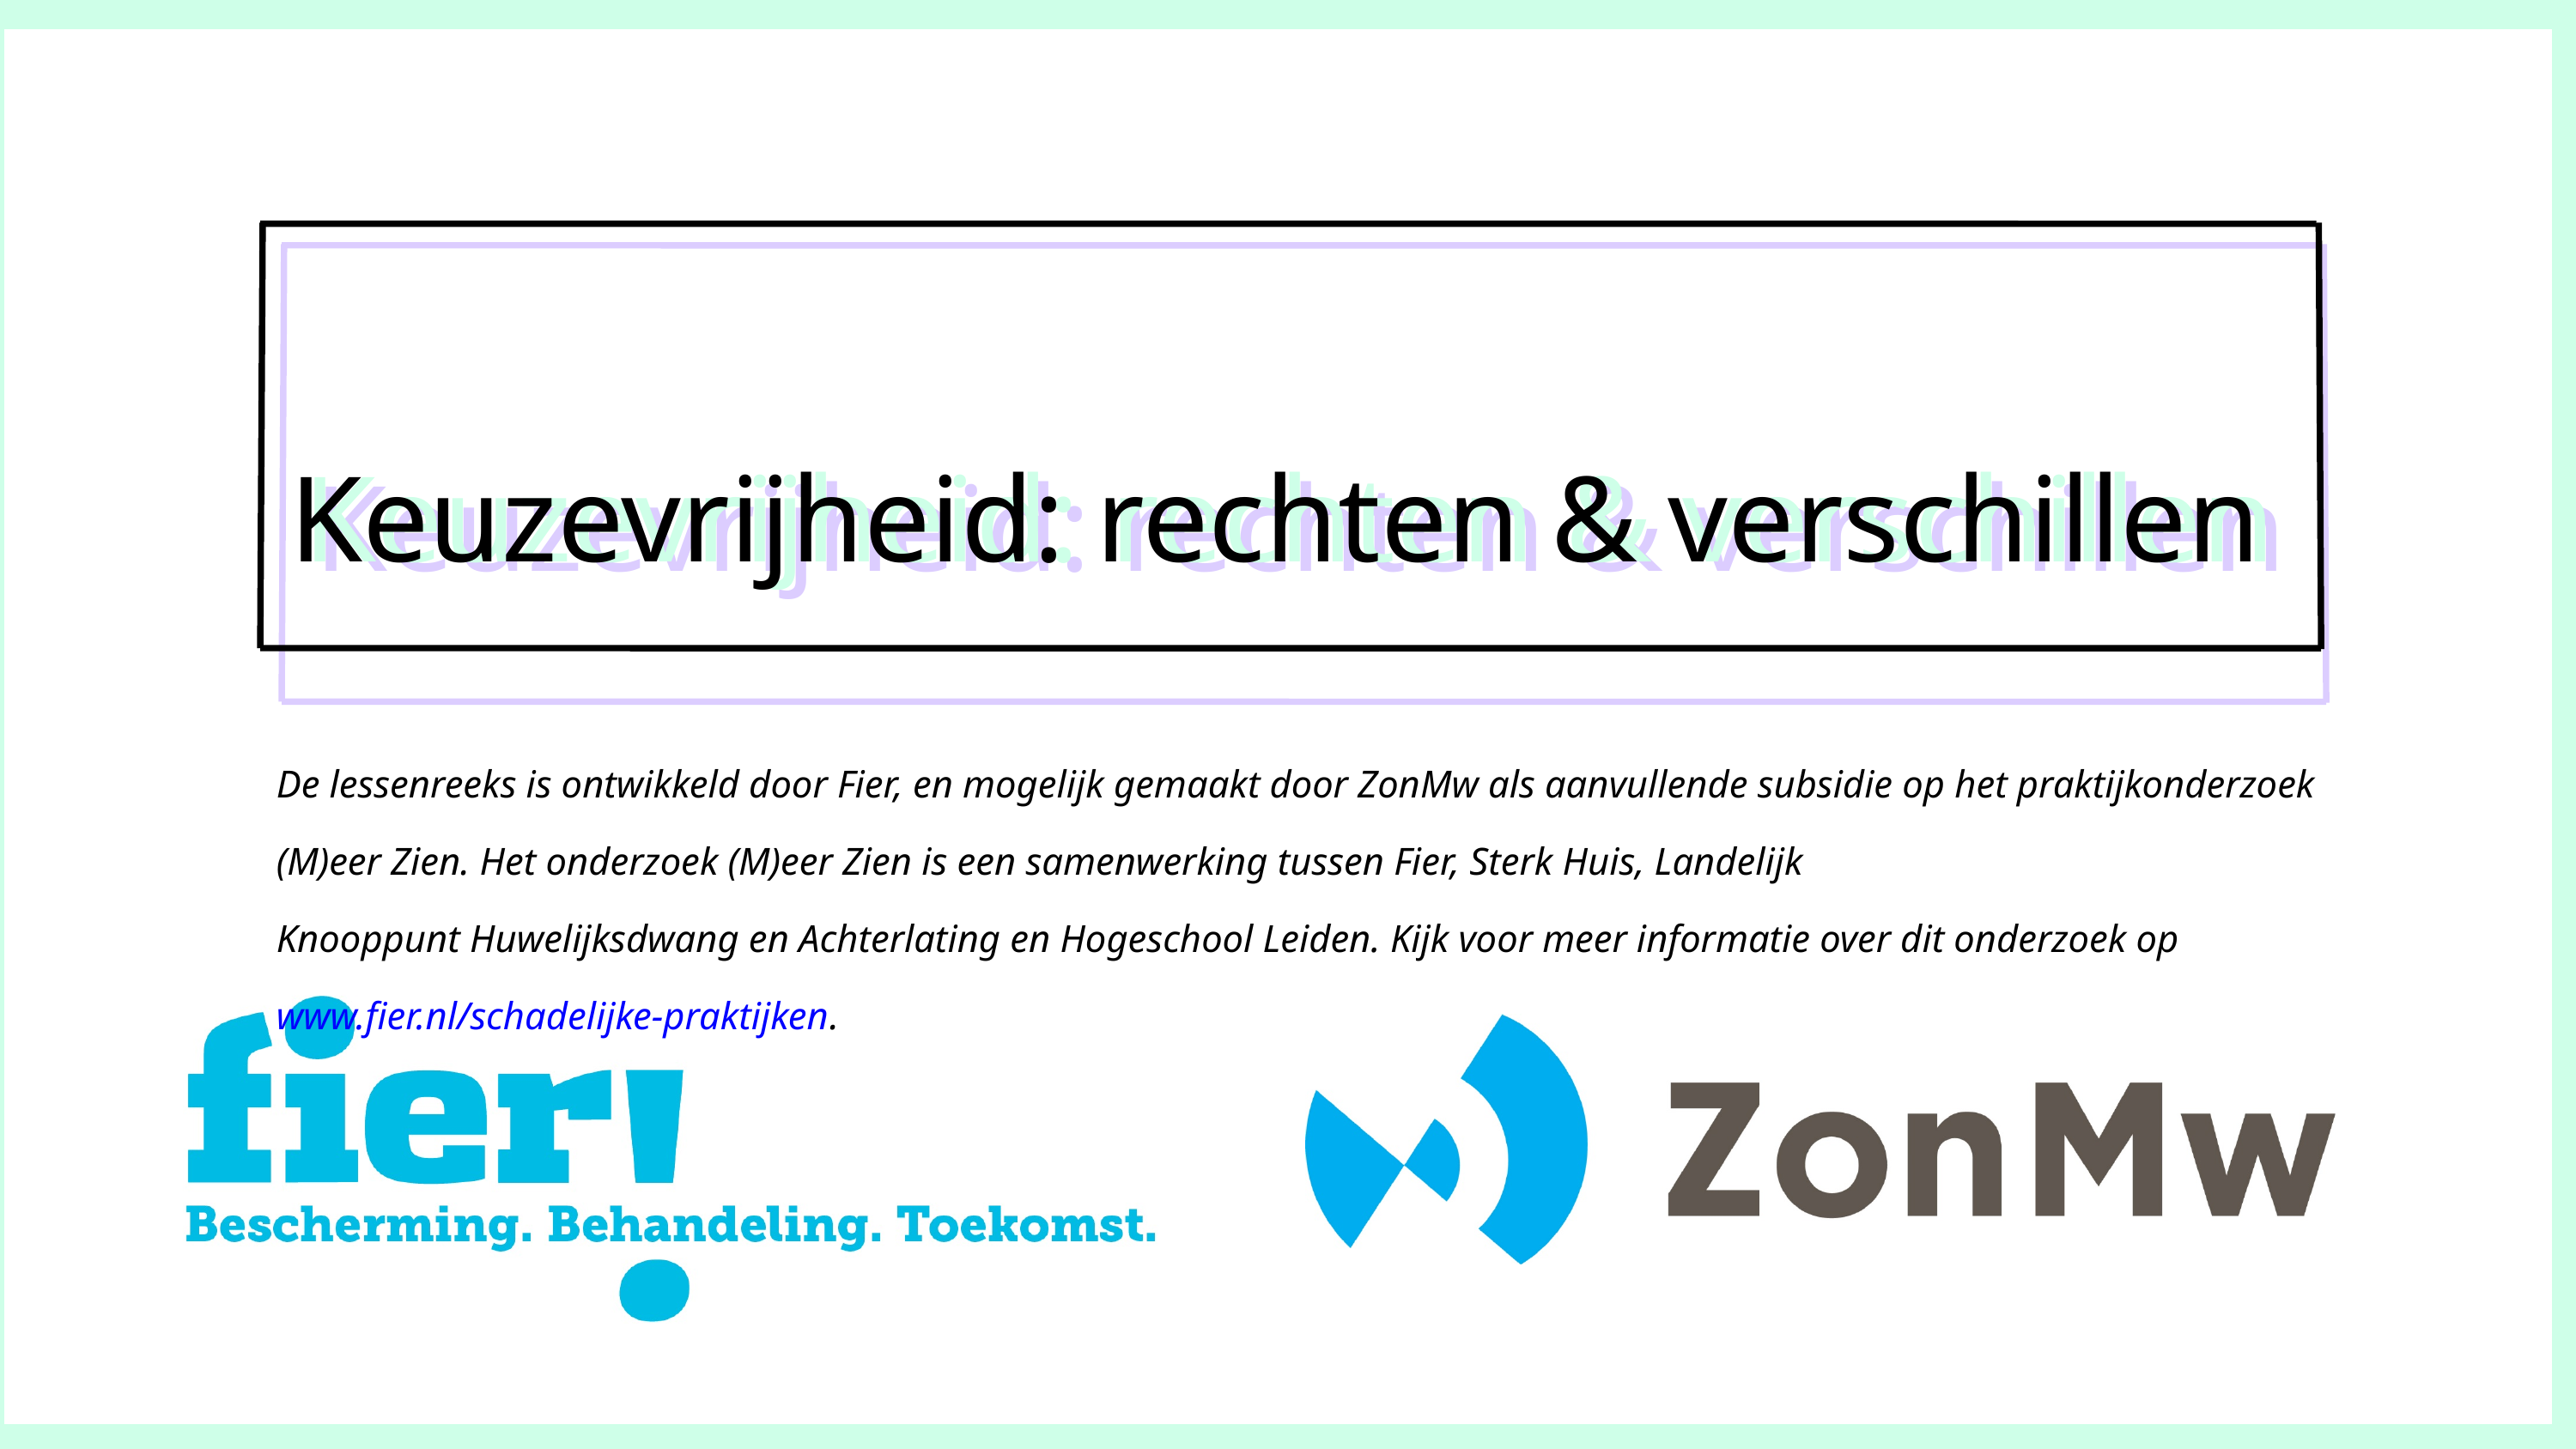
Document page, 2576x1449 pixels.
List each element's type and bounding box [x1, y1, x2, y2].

picture [1305, 1014, 2336, 1265]
text_box [0, 4, 2576, 1449]
picture [149, 961, 1177, 1361]
